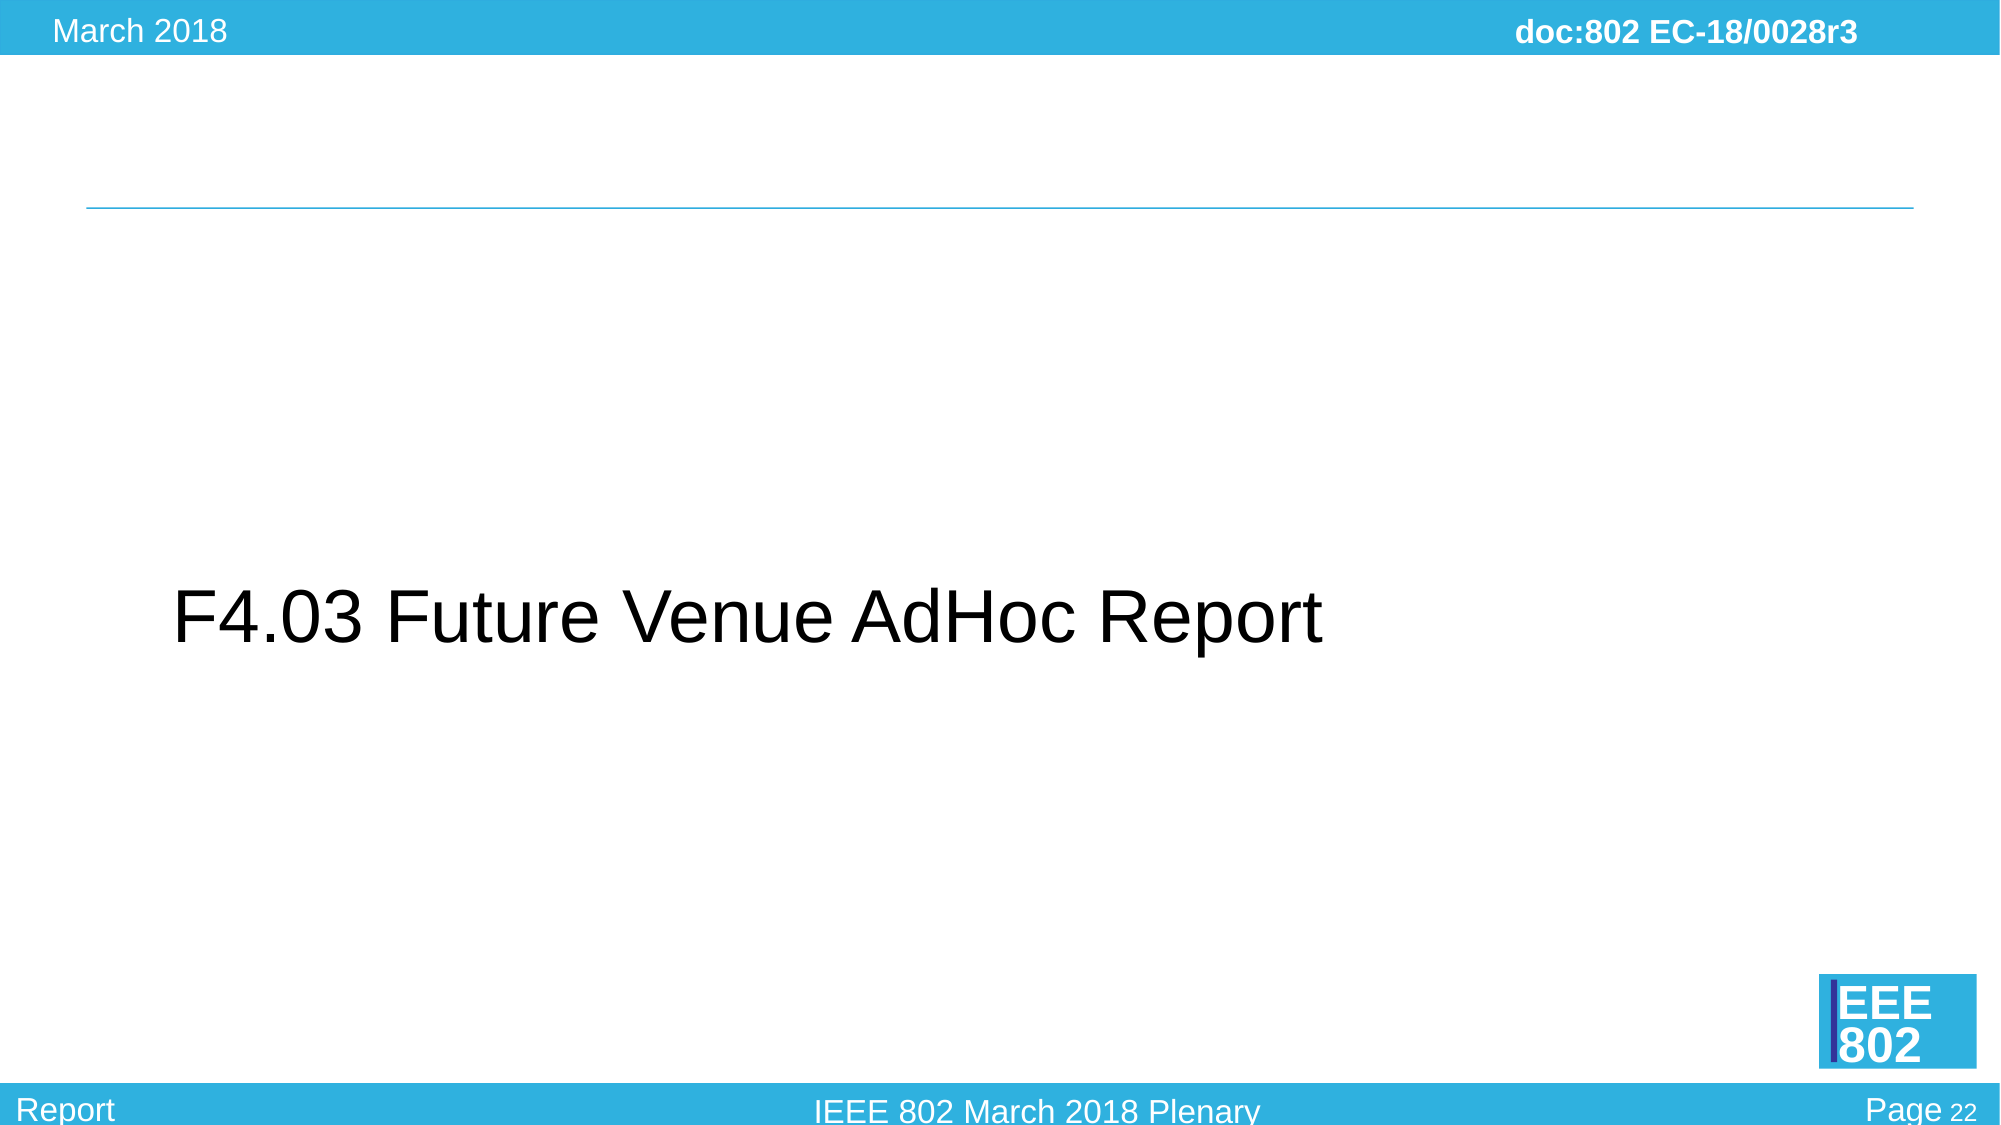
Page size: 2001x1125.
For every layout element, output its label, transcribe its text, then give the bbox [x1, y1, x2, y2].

list F4.03 Future Venue AdHoc Report [157, 476, 1858, 723]
